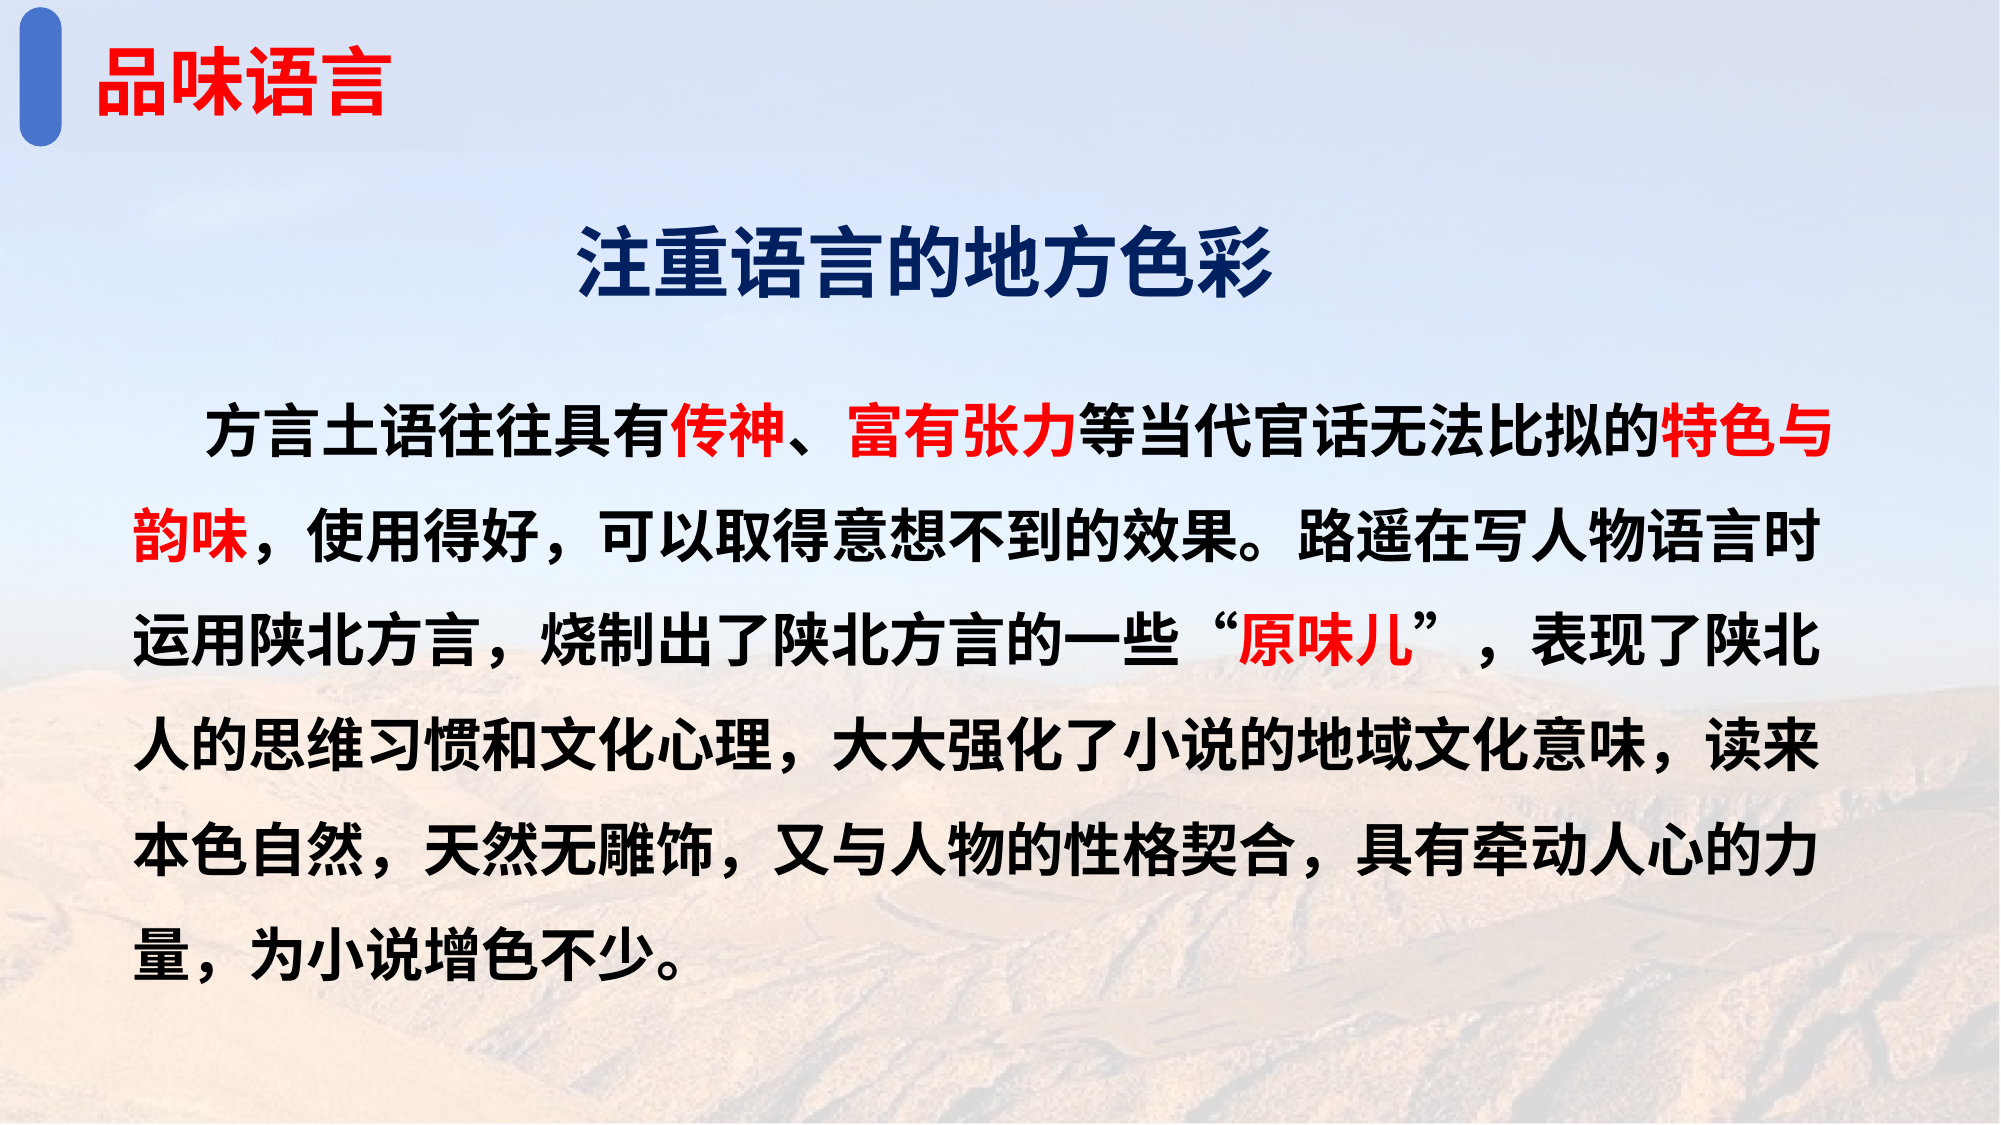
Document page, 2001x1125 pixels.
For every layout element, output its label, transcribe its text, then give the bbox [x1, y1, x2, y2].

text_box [19, 6, 1381, 152]
text_box 注重语言的地方色彩 [559, 206, 1371, 315]
text_box 方言土语往往具有传神、富有张力等当代官话无法比拟的特色与韵味，使用得好，可以取得意想不到的效果。路遥在写人物语言时运用陕北方言，烧制出了陕北方言的一些“原味儿”，表现了陕北人的思维习惯和文化心理，大大强化了小说的地域文化意味，读来本色自然，天然无雕饰，又与人物的性格契合，具有牵动人心的力量，为小说增色不少。 [116, 350, 1891, 997]
